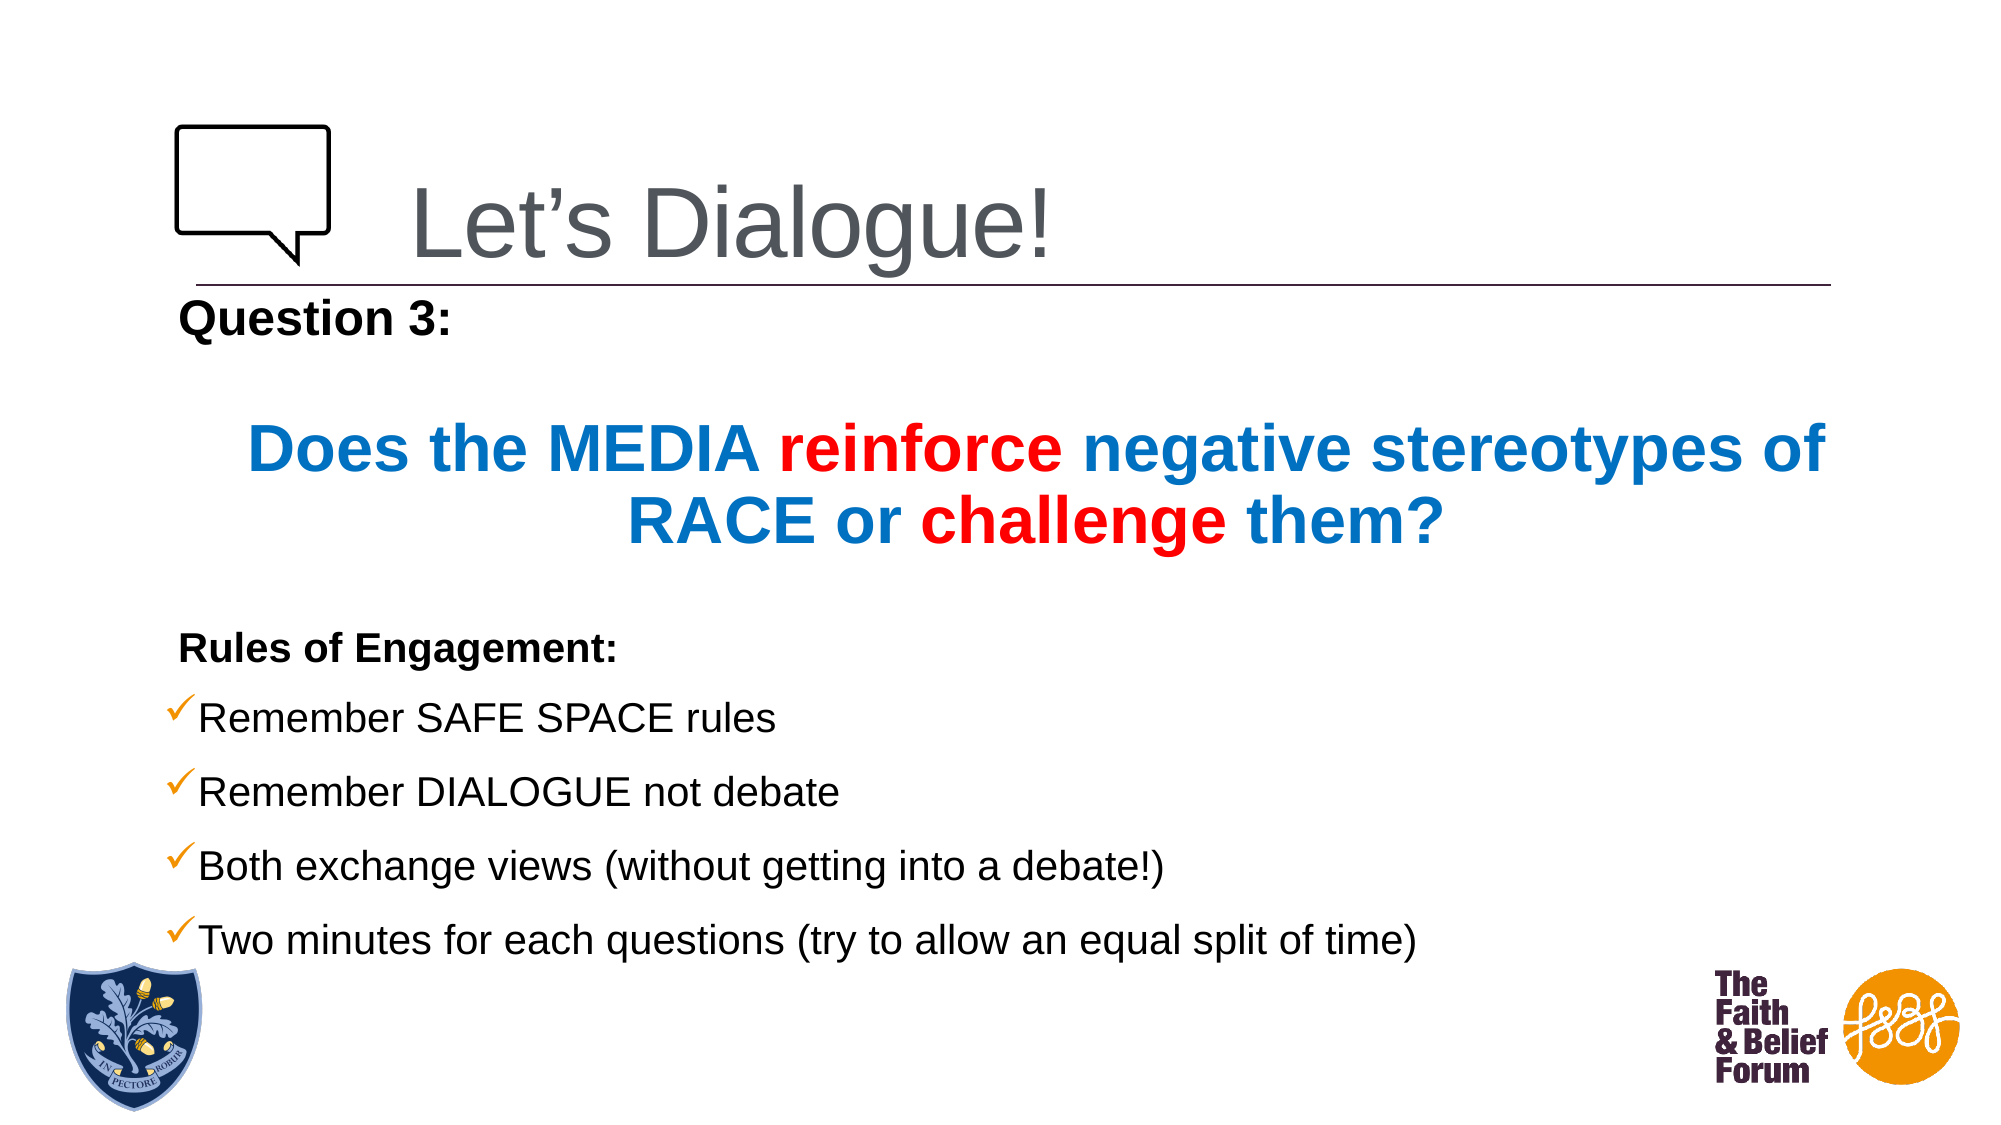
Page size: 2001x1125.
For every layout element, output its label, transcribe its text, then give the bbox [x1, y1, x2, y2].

picture [1674, 928, 2000, 1125]
picture [61, 959, 204, 1116]
list Question 3: Does the MEDIA reinforce negative stereotypes of RACE or challenge them? Rules of Engagement: Remember SAFE SPACE rules Remember DIALOGUE not debate Both exchange views (without getting into a debate!) Two minutes for each questions (try to allow an equal split of time) [163, 285, 1896, 917]
picture [142, 85, 363, 307]
title Let’s Dialogue! [180, 47, 1830, 285]
